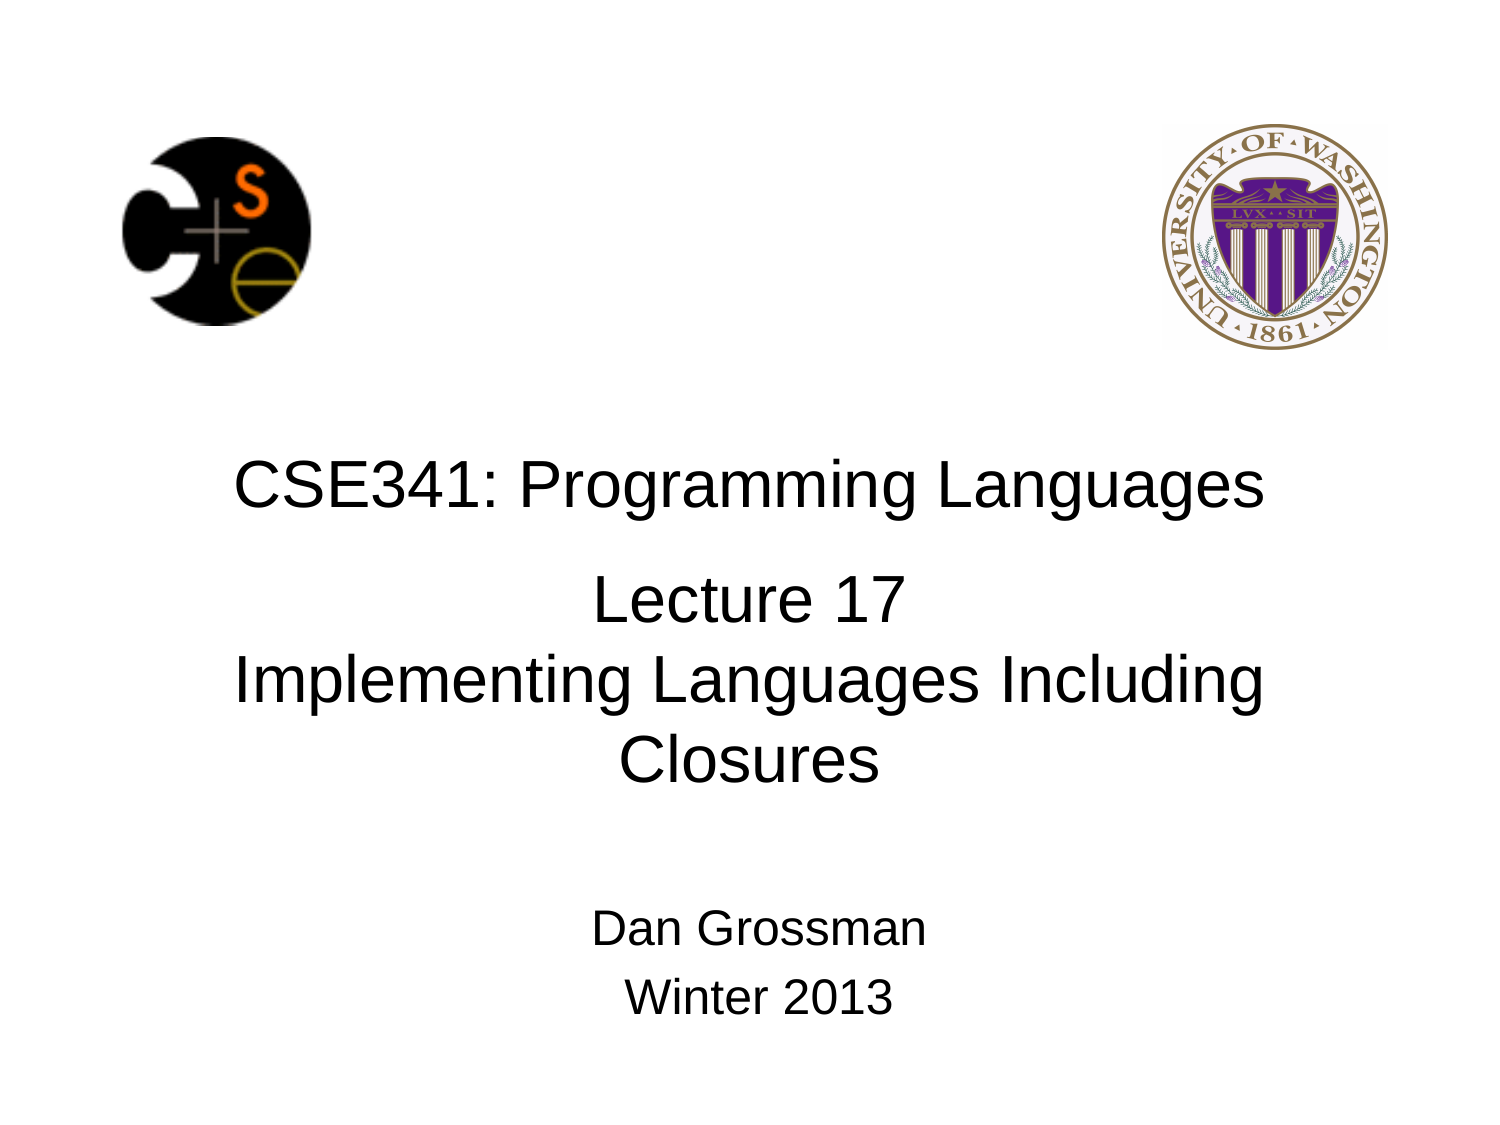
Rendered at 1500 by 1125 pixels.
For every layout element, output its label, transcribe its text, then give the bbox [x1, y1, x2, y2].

title CSE341: Programming Languages Lecture 17 Implementing Languages Including Closures [112, 437, 1388, 801]
picture [1162, 124, 1388, 351]
picture [62, 137, 376, 326]
subtitle Dan Grossman Winter 2013 [215, 887, 1304, 1088]
